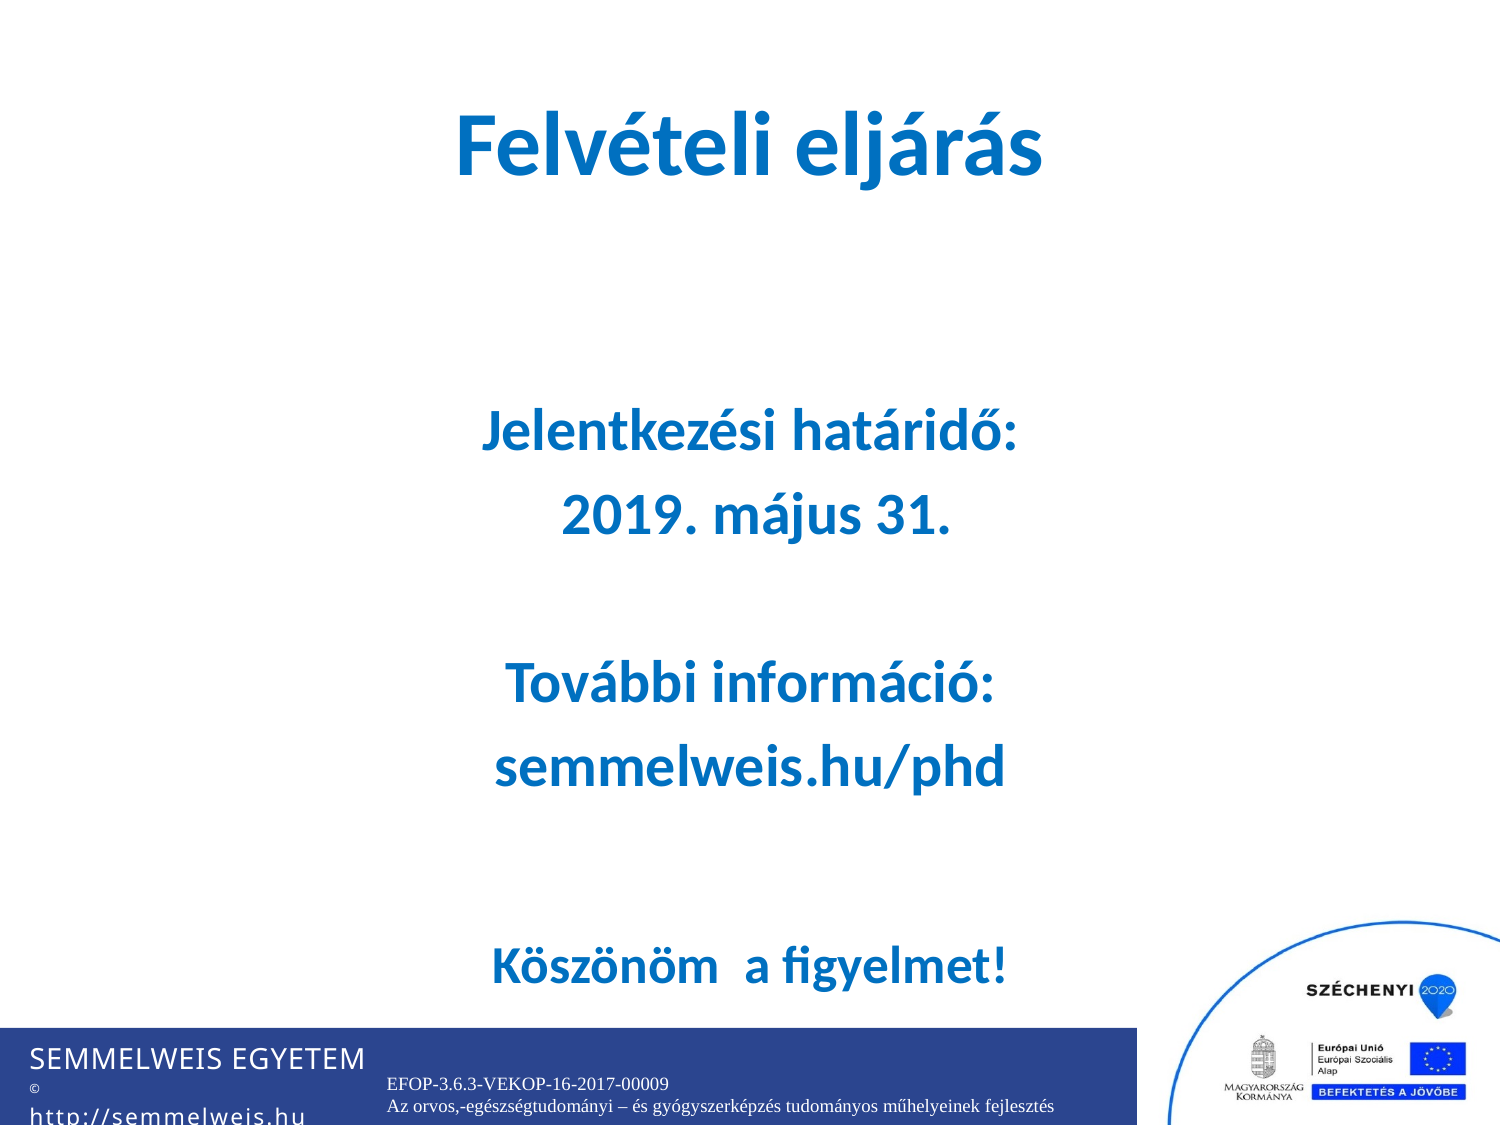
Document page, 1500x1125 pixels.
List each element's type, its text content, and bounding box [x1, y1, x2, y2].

text_box EFOP-3.6.3-VEKOP-16-2017-00009 Az orvos,-egészségtudományi – és gyógyszerképzés tudományos műhelyeinek fejlesztés [371, 1039, 1131, 1124]
title Felvételi eljárás [75, 45, 1425, 233]
list Jelentkezési határidő: 2019. május 31. További információ: semmelweis.hu/phd Köszönöm a figyelmet! [76, 267, 1425, 1005]
picture [1136, 904, 1500, 1125]
